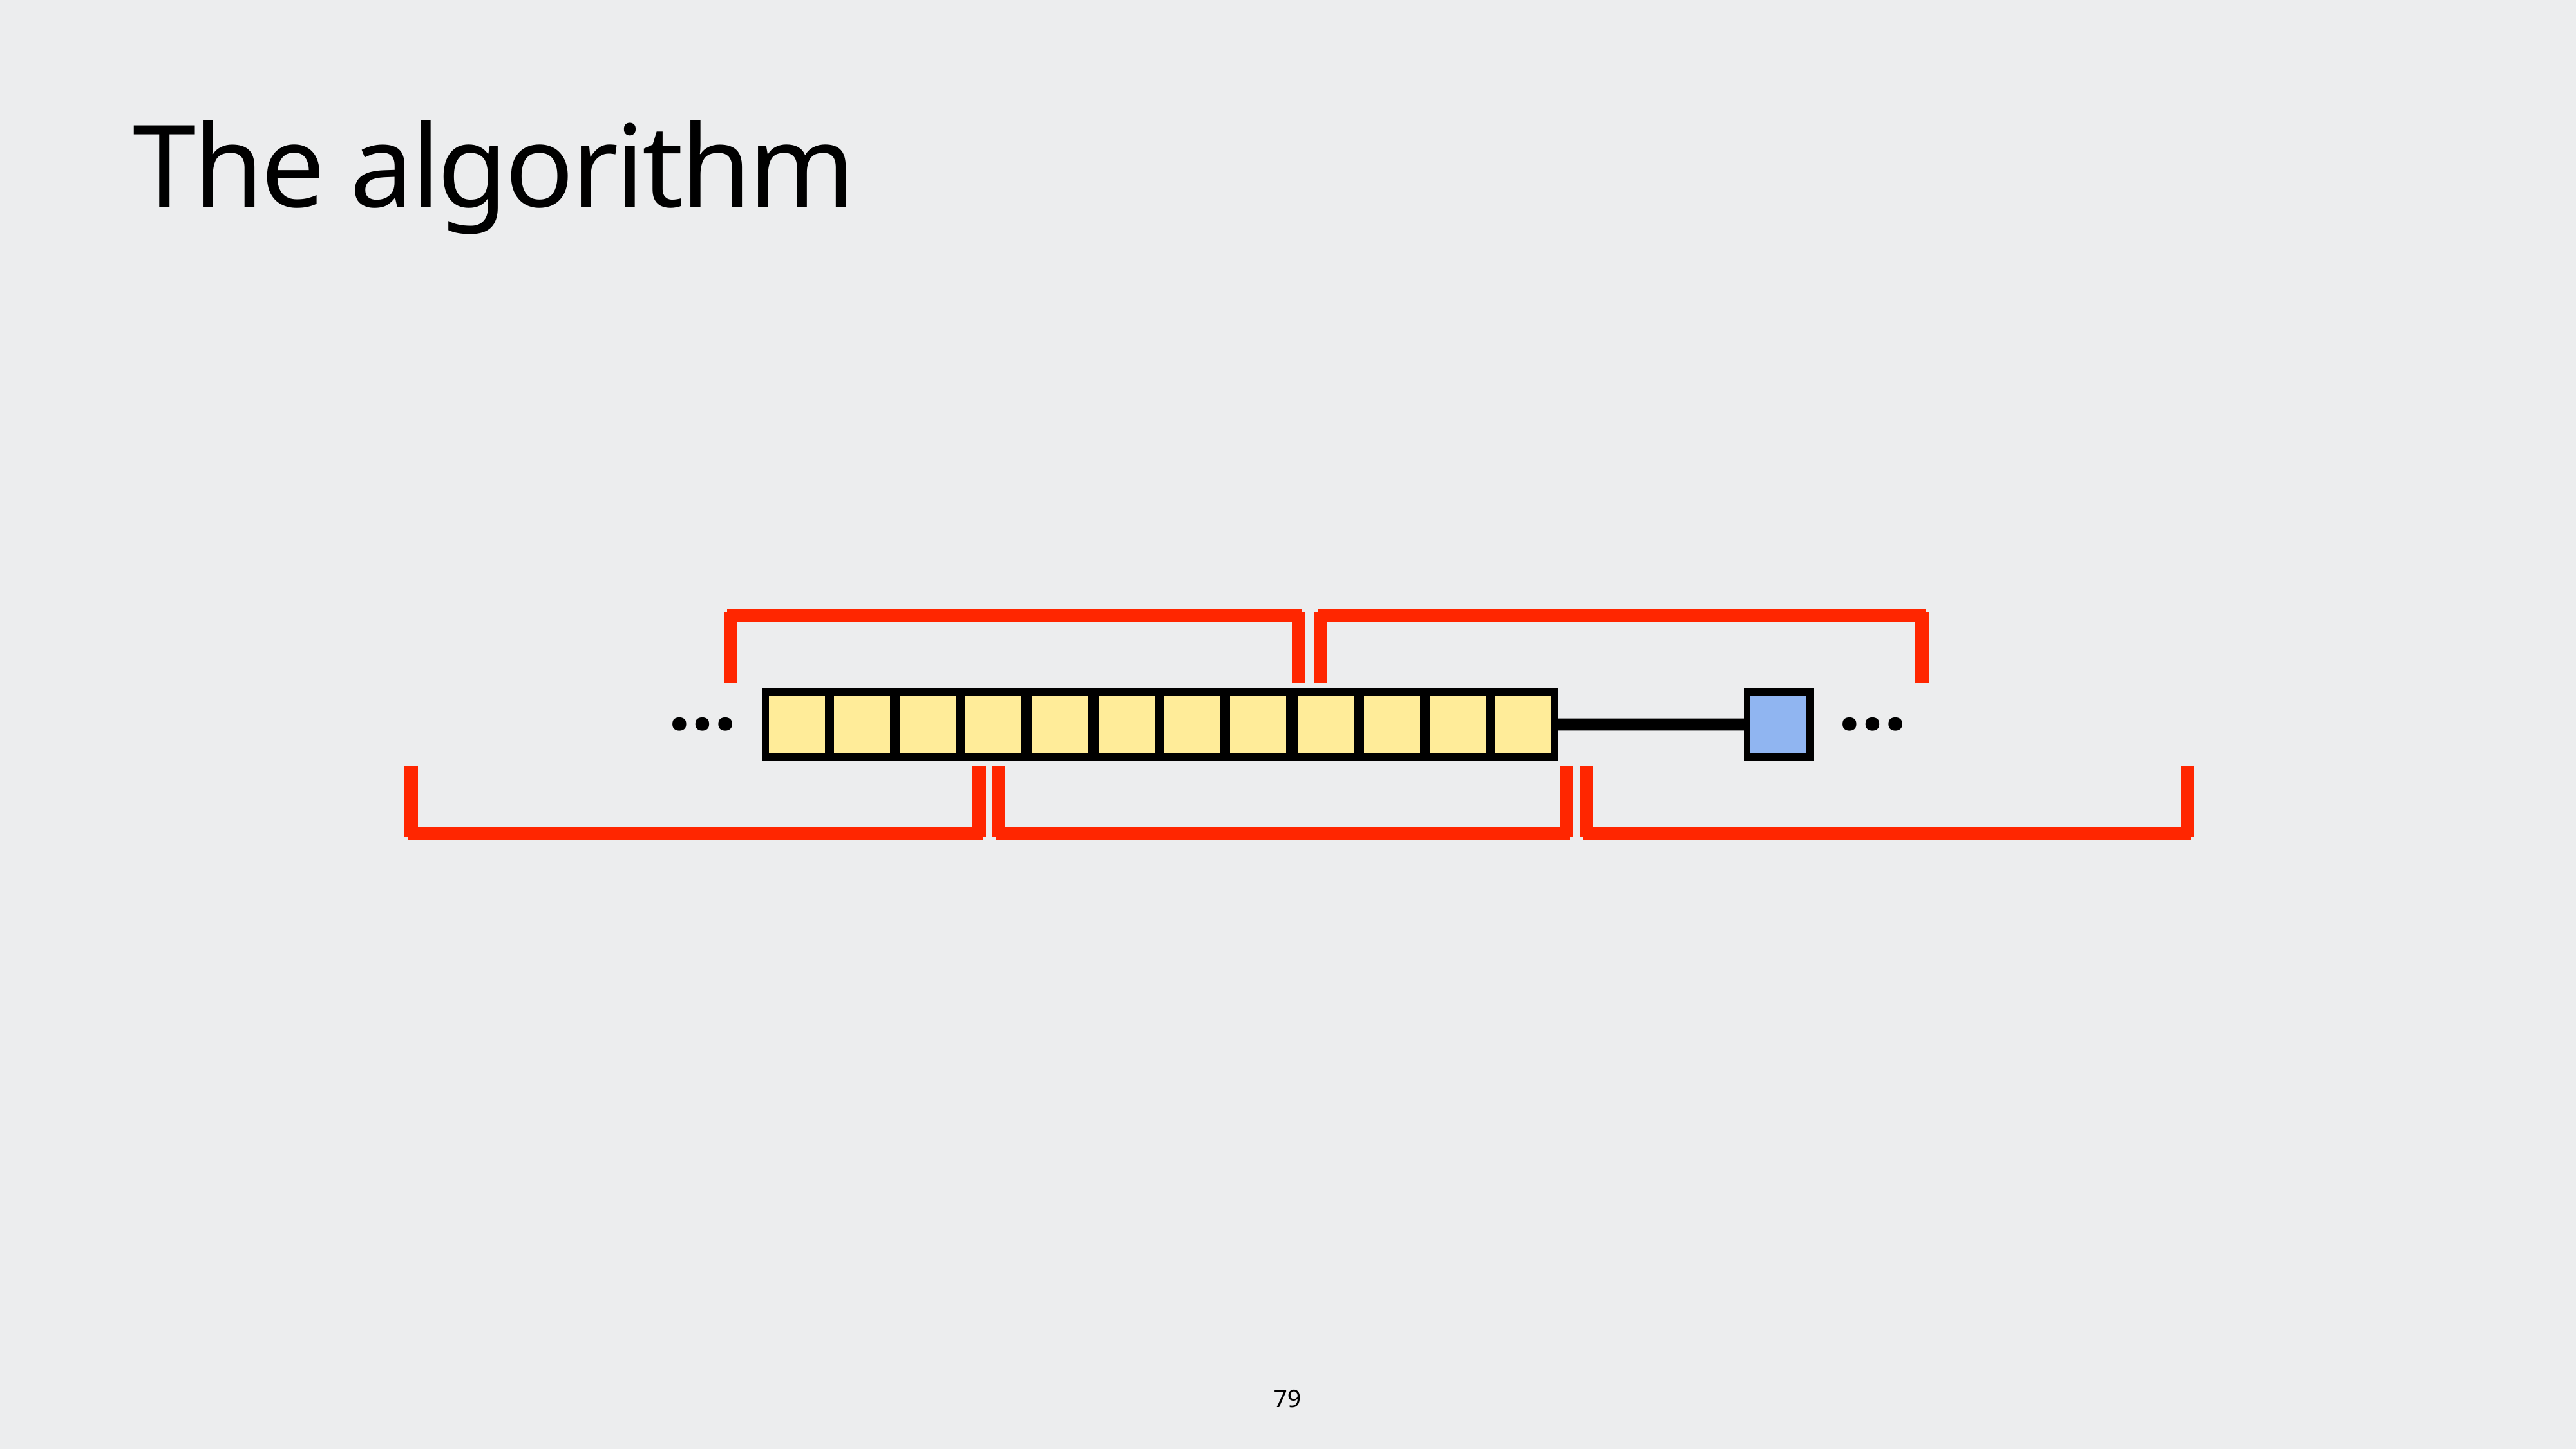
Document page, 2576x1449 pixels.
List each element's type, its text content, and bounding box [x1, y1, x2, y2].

text_box [896, 692, 960, 757]
text_box [1360, 692, 1424, 757]
text_box [1226, 692, 1289, 757]
text_box [1492, 692, 1555, 757]
slide_number 79 [1265, 1382, 1309, 1422]
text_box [408, 765, 2192, 838]
text_box [831, 692, 894, 757]
text_box [765, 692, 828, 757]
text_box [1095, 692, 1158, 757]
text_box [962, 692, 1025, 757]
text_box [1028, 692, 1092, 757]
text_box [1747, 692, 1810, 757]
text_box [727, 611, 1926, 684]
title The algorithm [127, 113, 2449, 266]
text_box [1294, 692, 1357, 757]
text_box … [1833, 684, 1913, 753]
text_box … [662, 654, 743, 753]
text_box [1161, 692, 1224, 757]
text_box [1426, 692, 1490, 757]
